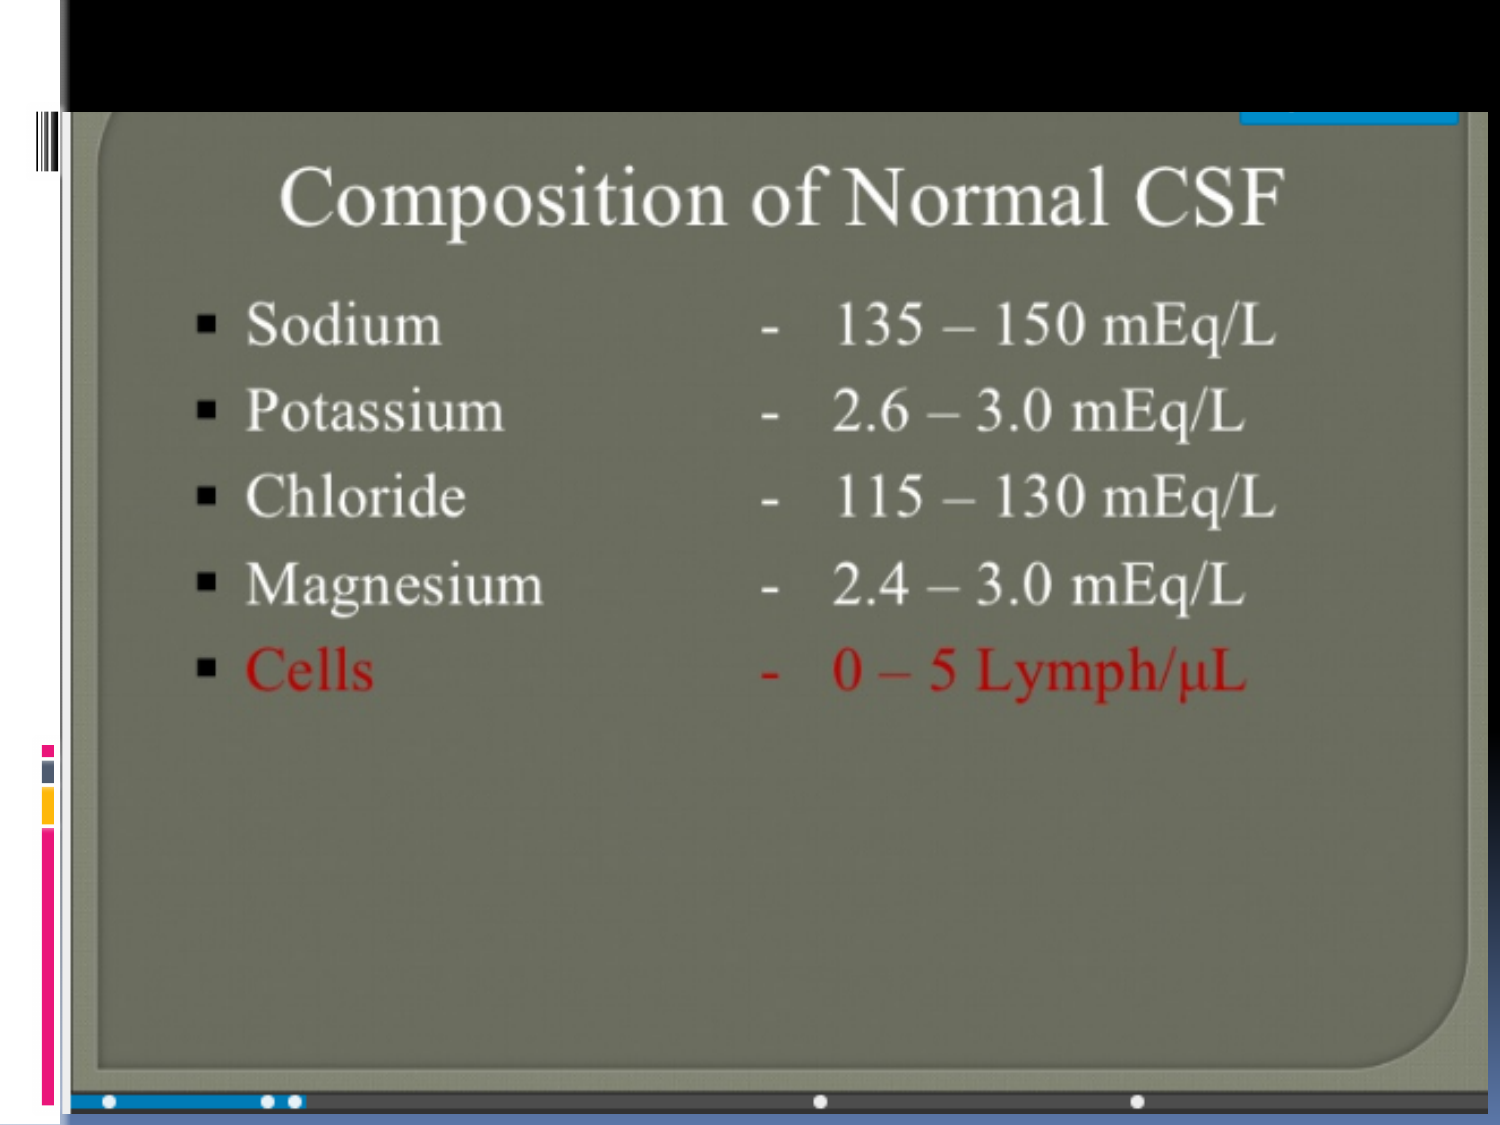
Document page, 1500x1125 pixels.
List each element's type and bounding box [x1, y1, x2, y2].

list [61, 112, 1489, 1114]
